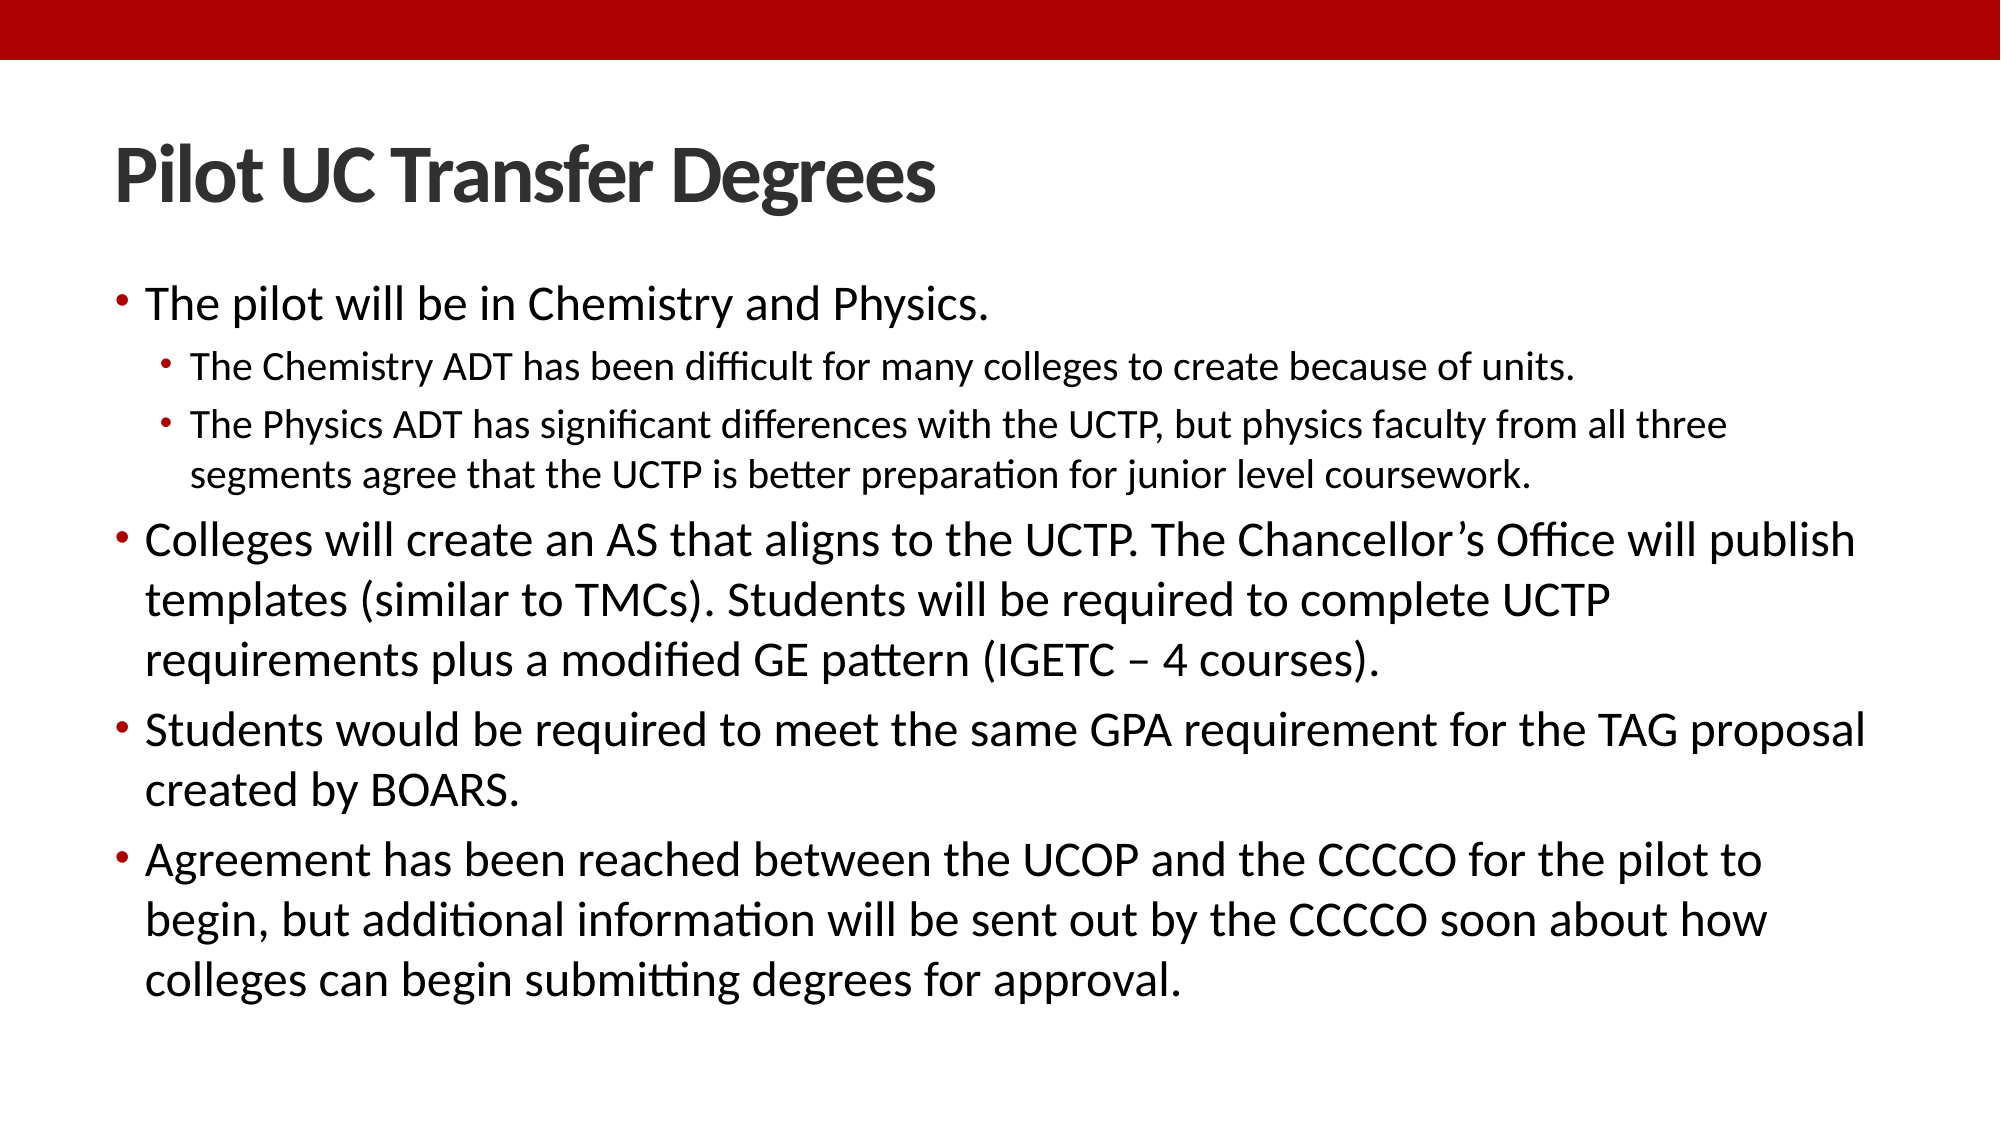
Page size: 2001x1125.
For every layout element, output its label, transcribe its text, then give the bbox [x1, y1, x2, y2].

title Pilot UC Transfer Degrees [99, 87, 1900, 250]
list The pilot will be in Chemistry and Physics. The Chemistry ADT has been difficult for many colleges to create because of units. The Physics ADT has significant differences with the UCTP, but physics faculty from all three segments agree that the UCTP is better preparation for junior level coursework. Colleges will create an AS that aligns to the UCTP. The Chancellor’s Office will publish templates (similar to TMCs). Students will be required to complete UCTP requirements plus a modified GE pattern (IGETC – 4 courses). Students would be required to meet the same GPA requirement for the TAG proposal created by BOARS. Agreement has been reached between the UCOP and the CCCCO for the pilot to begin, but additional information will be sent out by the CCCCO soon about how colleges can begin submitting degrees for approval. [99, 262, 1900, 1063]
